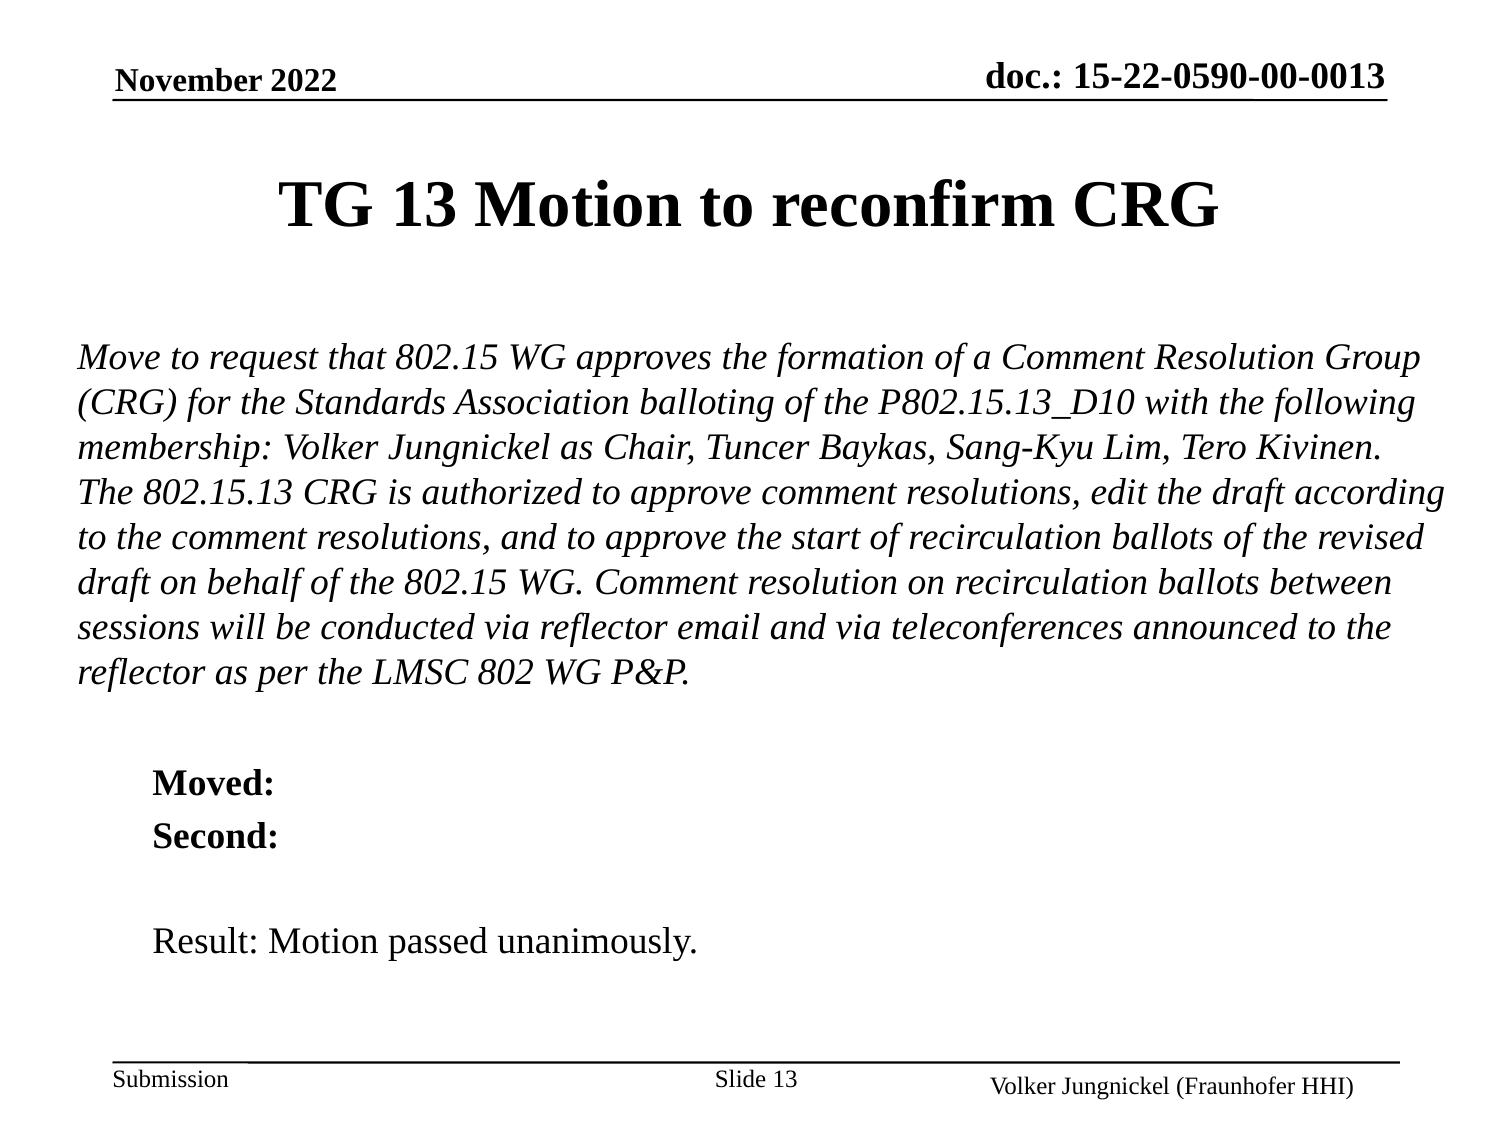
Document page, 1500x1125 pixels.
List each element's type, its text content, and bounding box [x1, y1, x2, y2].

list Move to request that 802.15 WG approves the formation of a Comment Resolution Group (CRG) for the Standards Association balloting of the P802.15.13_D10 with the following membership: Volker Jungnickel as Chair, Tuncer Baykas, Sang-Kyu Lim, Tero Kivinen. The 802.15.13 CRG is authorized to approve comment resolutions, edit the draft according to the comment resolutions, and to approve the start of recirculation ballots of the revised draft on behalf of the 802.15 WG. Comment resolution on recirculation ballots between sessions will be conducted via reflector email and via teleconferences announced to the reflector as per the LMSC 802 WG P&P. Moved: Second: Result: Motion passed unanimously. [62, 324, 1463, 700]
footer Volker Jungnickel (Fraunhofer HHI) [975, 1062, 1402, 1100]
title TG 13 Motion to reconfirm CRG [112, 112, 1388, 288]
slide_number Slide 13 [711, 1061, 801, 1093]
